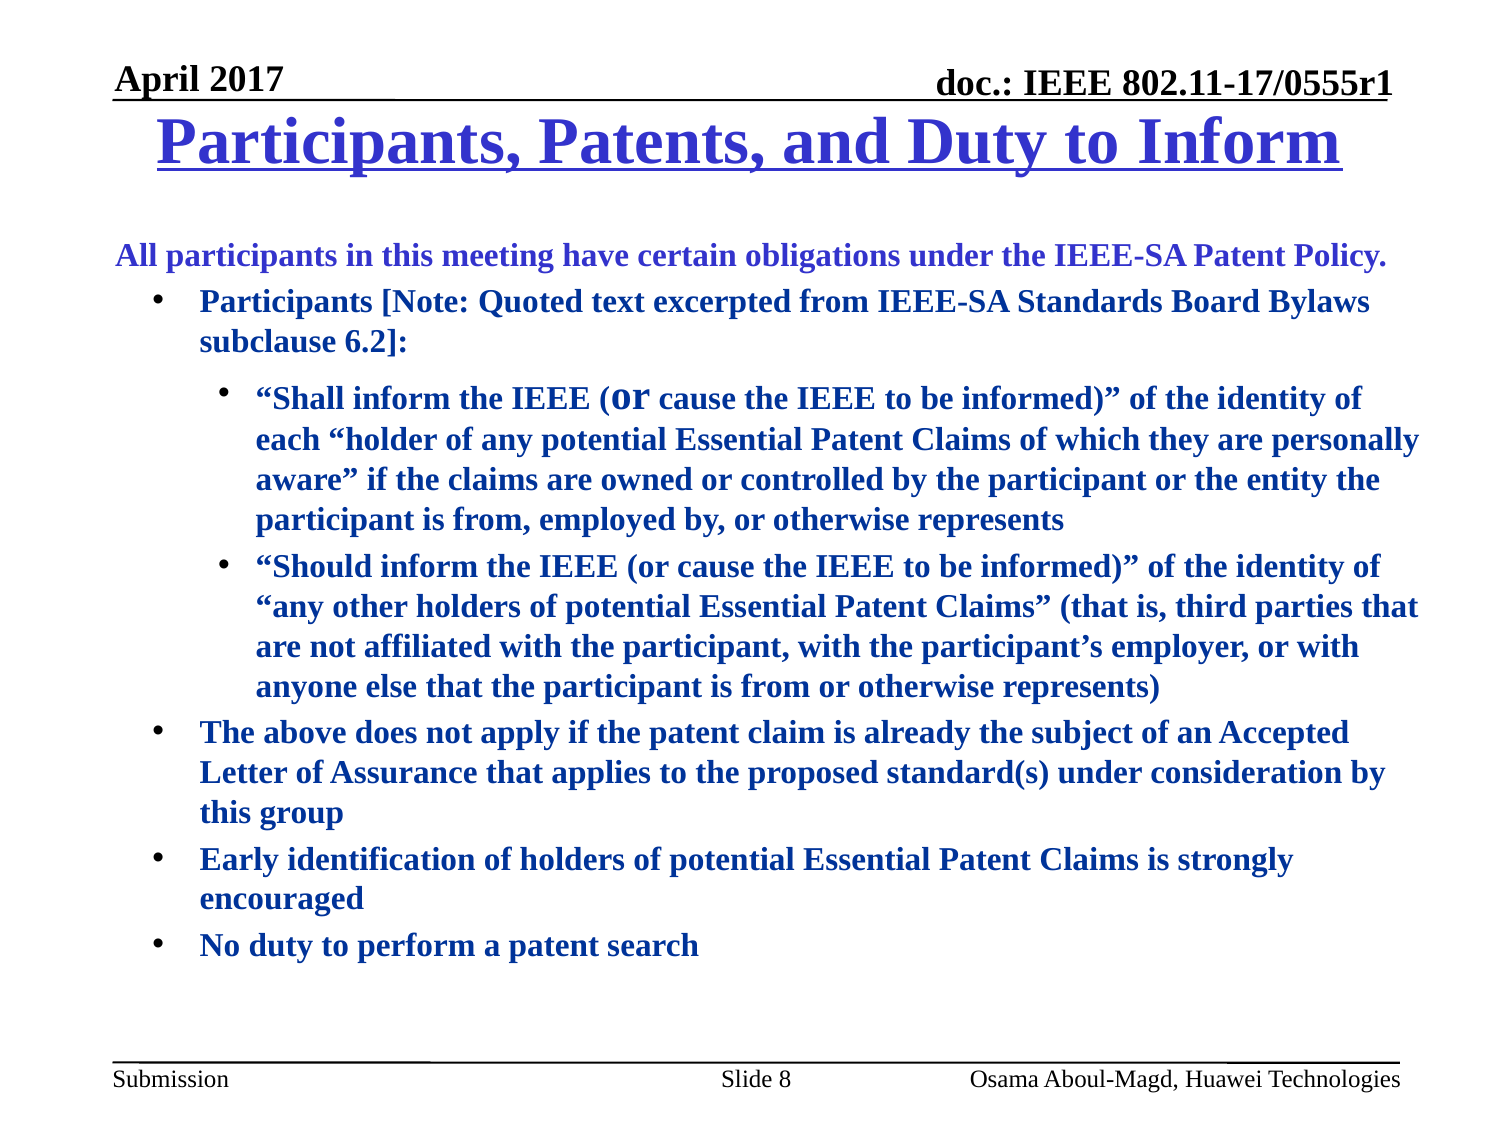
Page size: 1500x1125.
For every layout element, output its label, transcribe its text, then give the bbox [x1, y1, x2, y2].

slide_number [114, 54, 423, 100]
title Participants, Patents, and Duty to Inform [112, 112, 1388, 163]
list All participants in this meeting have certain obligations under the IEEE-SA Patent Policy. Participants [Note: Quoted text excerpted from IEEE-SA Standards Board Bylaws subclause 6.2]: “Shall inform the IEEE (or cause the IEEE to be informed)” of the identity of each “holder of any potential Essential Patent Claims of which they are personally aware” if the claims are owned or controlled by the participant or the entity the participant is from, employed by, or otherwise represents “Should inform the IEEE (or cause the IEEE to be informed)” of the identity of “any other holders of potential Essential Patent Claims” (that is, third parties that are not affiliated with the participant, with the participant’s employer, or with anyone else that the participant is from or otherwise represents) The above does not apply if the patent claim is already the subject of an Accepted Letter of Assurance that applies to the proposed standard(s) under consideration by this group Early identification of holders of potential Essential Patent Claims is strongly encouraged No duty to perform a patent search [62, 224, 1451, 901]
footer Osama Aboul-Magd, Huawei Technologies [878, 1061, 1402, 1093]
slide_number Slide 8 [712, 1061, 800, 1123]
